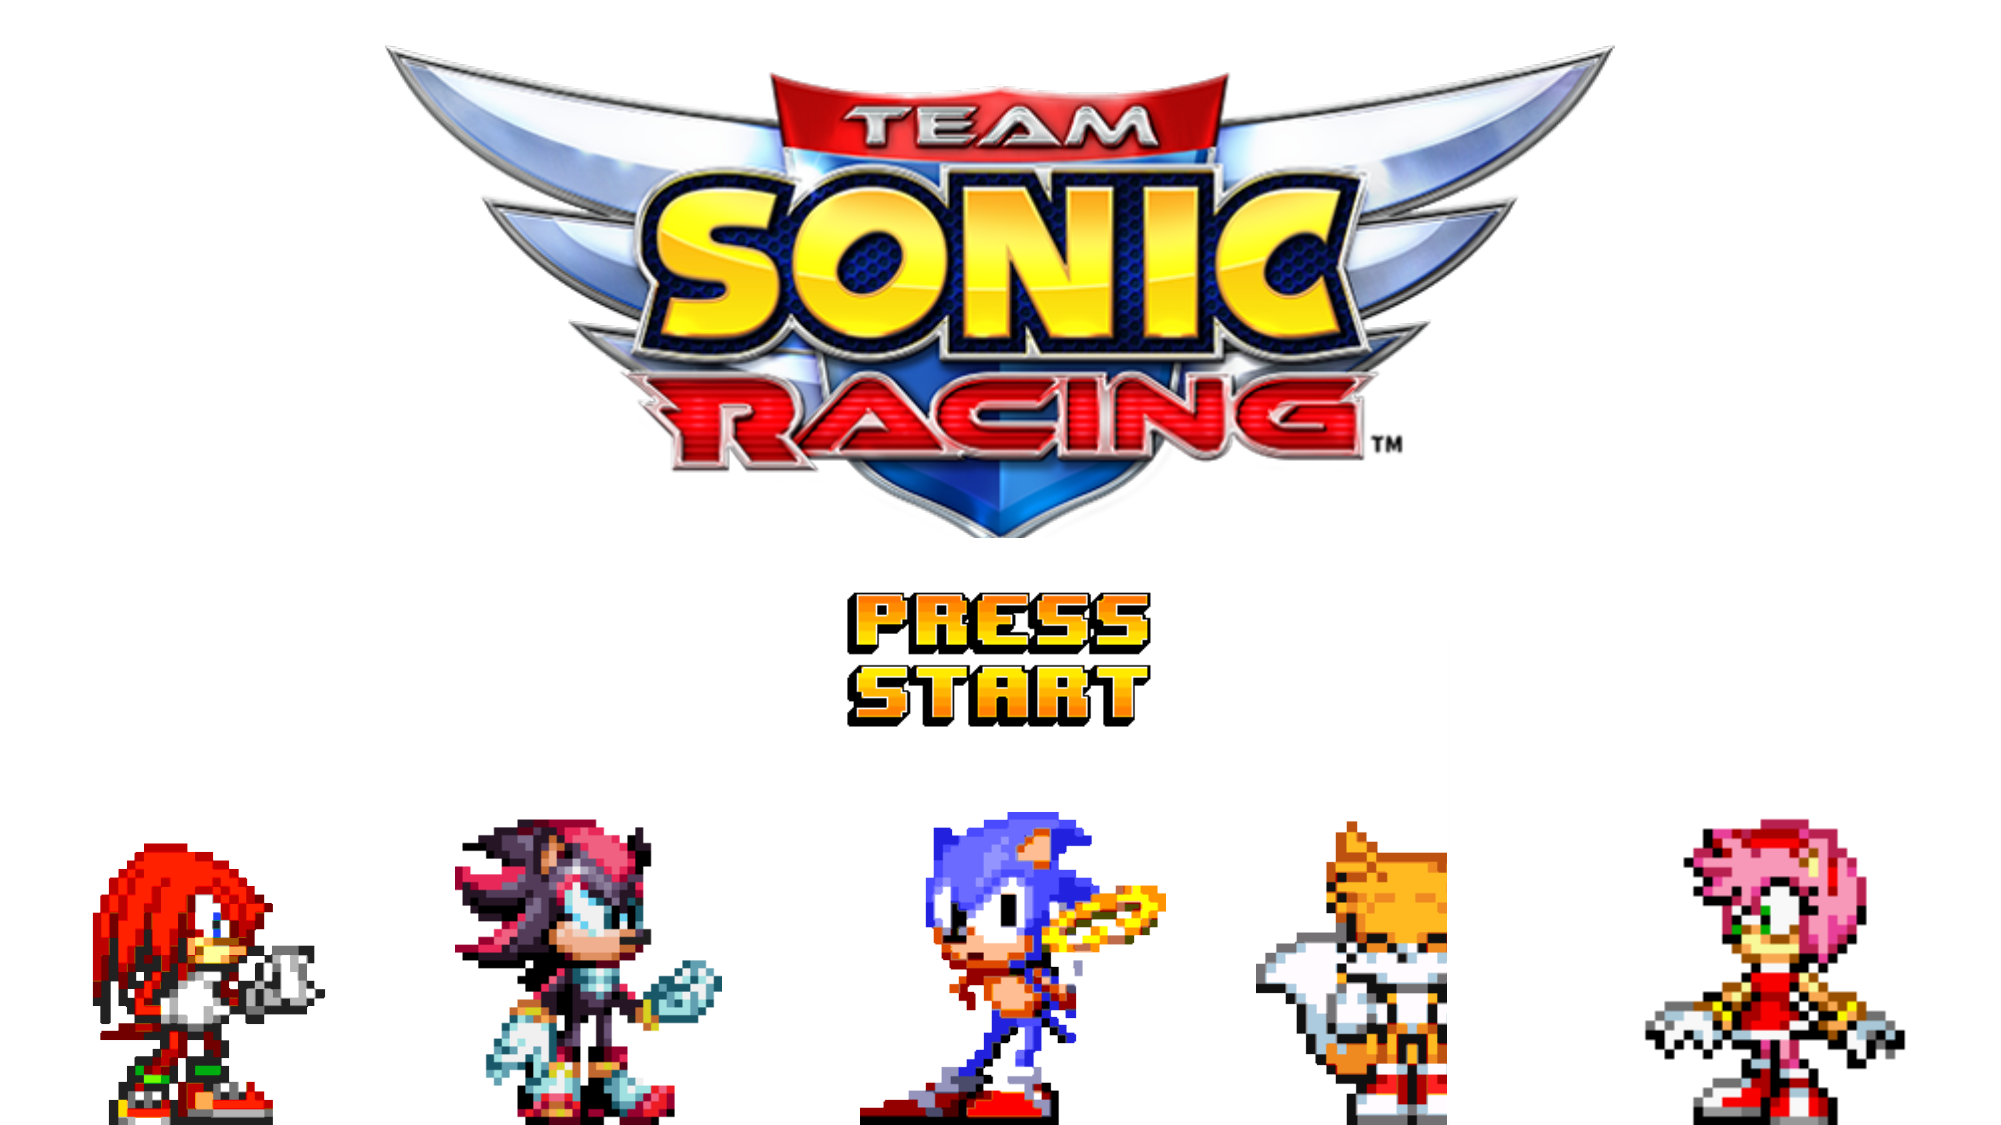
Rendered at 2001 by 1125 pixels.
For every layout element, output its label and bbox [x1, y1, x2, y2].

picture [385, 45, 1615, 774]
picture [1256, 638, 2000, 1125]
picture [860, 812, 1166, 1125]
picture [33, 656, 401, 1125]
picture [455, 812, 722, 1125]
